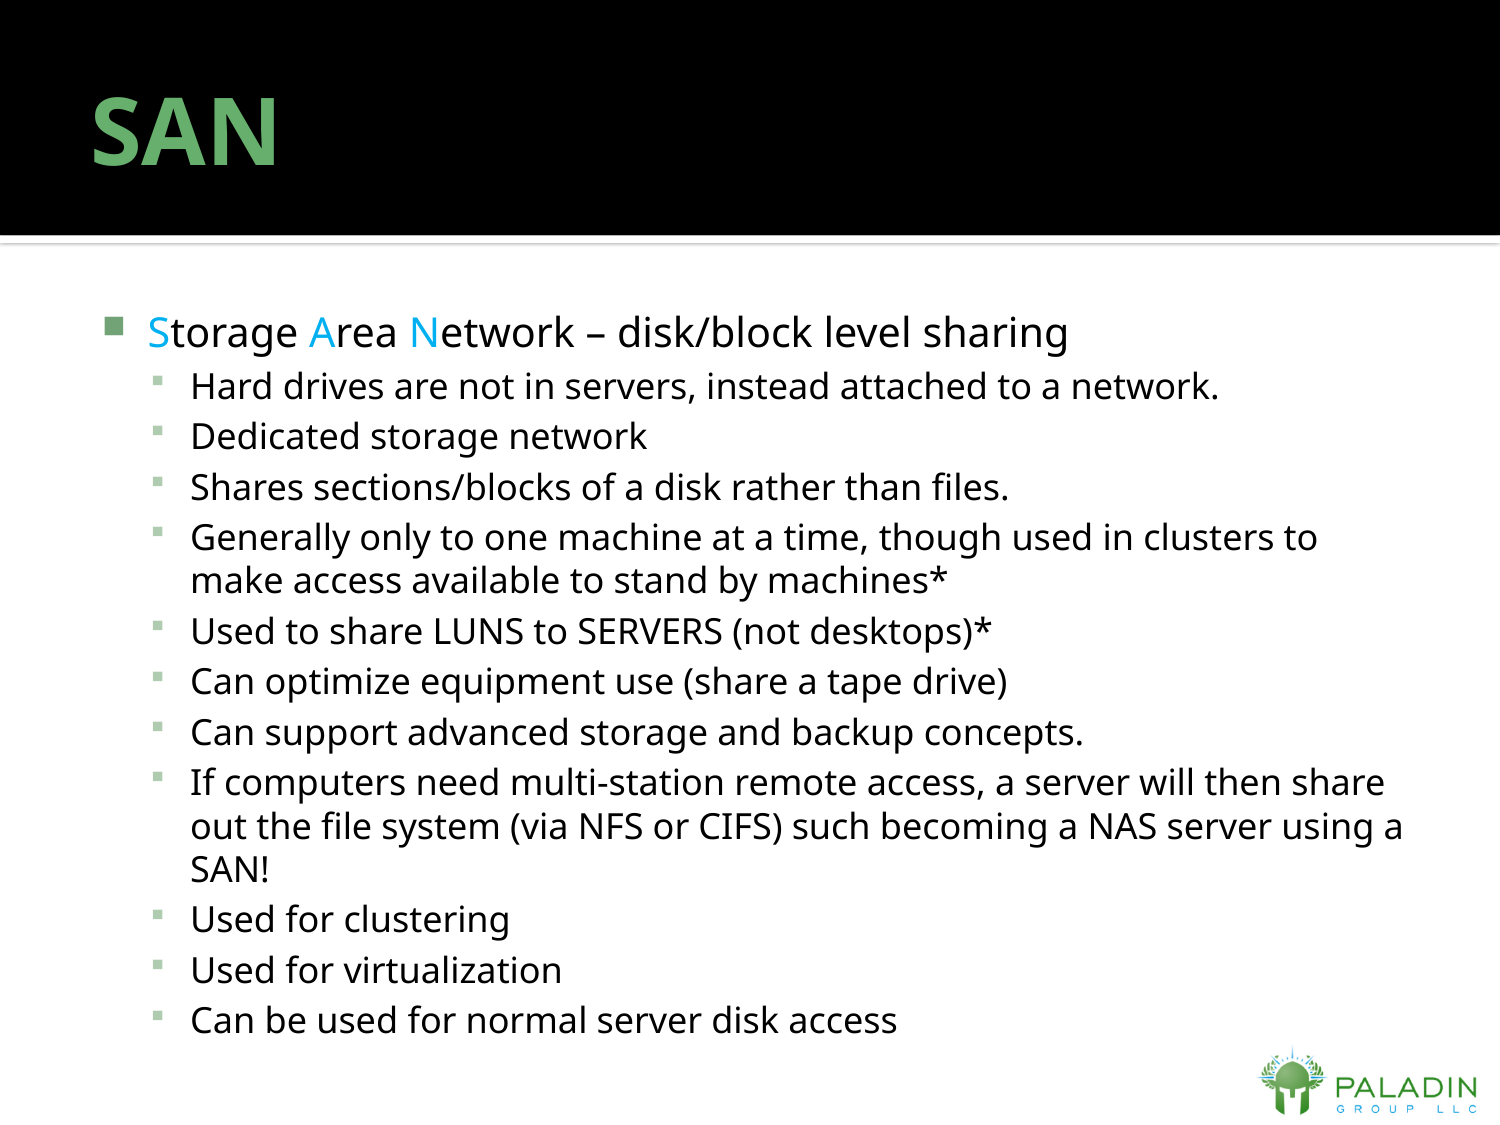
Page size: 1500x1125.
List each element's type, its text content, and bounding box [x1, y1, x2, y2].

picture [1250, 1040, 1487, 1125]
title SAN [75, 25, 1425, 231]
list Storage Area Network – disk/block level sharing Hard drives are not in servers, instead attached to a network. Dedicated storage network Shares sections/blocks of a disk rather than files. Generally only to one machine at a time, though used in clusters to make access available to stand by machines* Used to share LUNS to SERVERS (not desktops)* Can optimize equipment use (share a tape drive) Can support advanced storage and backup concepts. If computers need multi-station remote access, a server will then share out the file system (via NFS or CIFS) such becoming a NAS server using a SAN! Used for clustering Used for virtualization Can be used for normal server disk access [75, 291, 1425, 1050]
